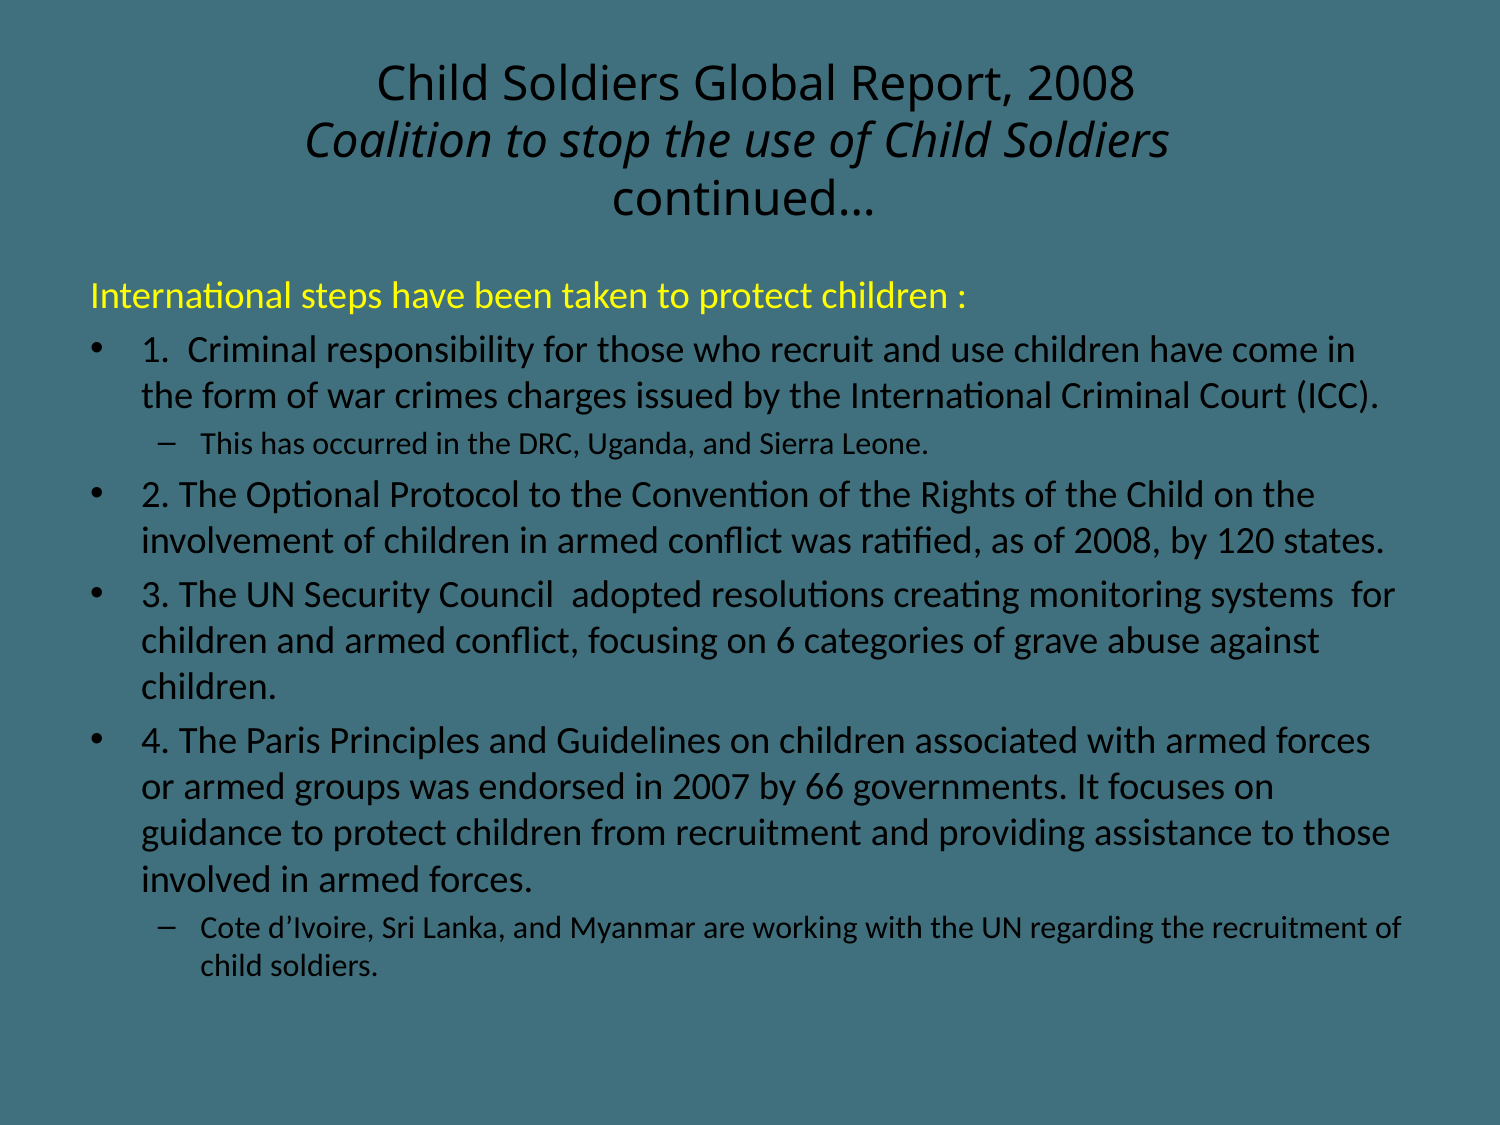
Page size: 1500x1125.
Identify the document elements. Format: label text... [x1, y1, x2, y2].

title Child Soldiers Global Report, 2008 Coalition to stop the use of Child Soldiers continued… [75, 45, 1425, 233]
list International steps have been taken to protect children : 1. Criminal responsibility for those who recruit and use children have come in the form of war crimes charges issued by the International Criminal Court (ICC). This has occurred in the DRC, Uganda, and Sierra Leone. 2. The Optional Protocol to the Convention of the Rights of the Child on the involvement of children in armed conflict was ratified, as of 2008, by 120 states. 3. The UN Security Council adopted resolutions creating monitoring systems for children and armed conflict, focusing on 6 categories of grave abuse against children. 4. The Paris Principles and Guidelines on children associated with armed forces or armed groups was endorsed in 2007 by 66 governments. It focuses on guidance to protect children from recruitment and providing assistance to those involved in armed forces. Cote d’Ivoire, Sri Lanka, and Myanmar are working with the UN regarding the recruitment of child soldiers. [75, 262, 1425, 1005]
